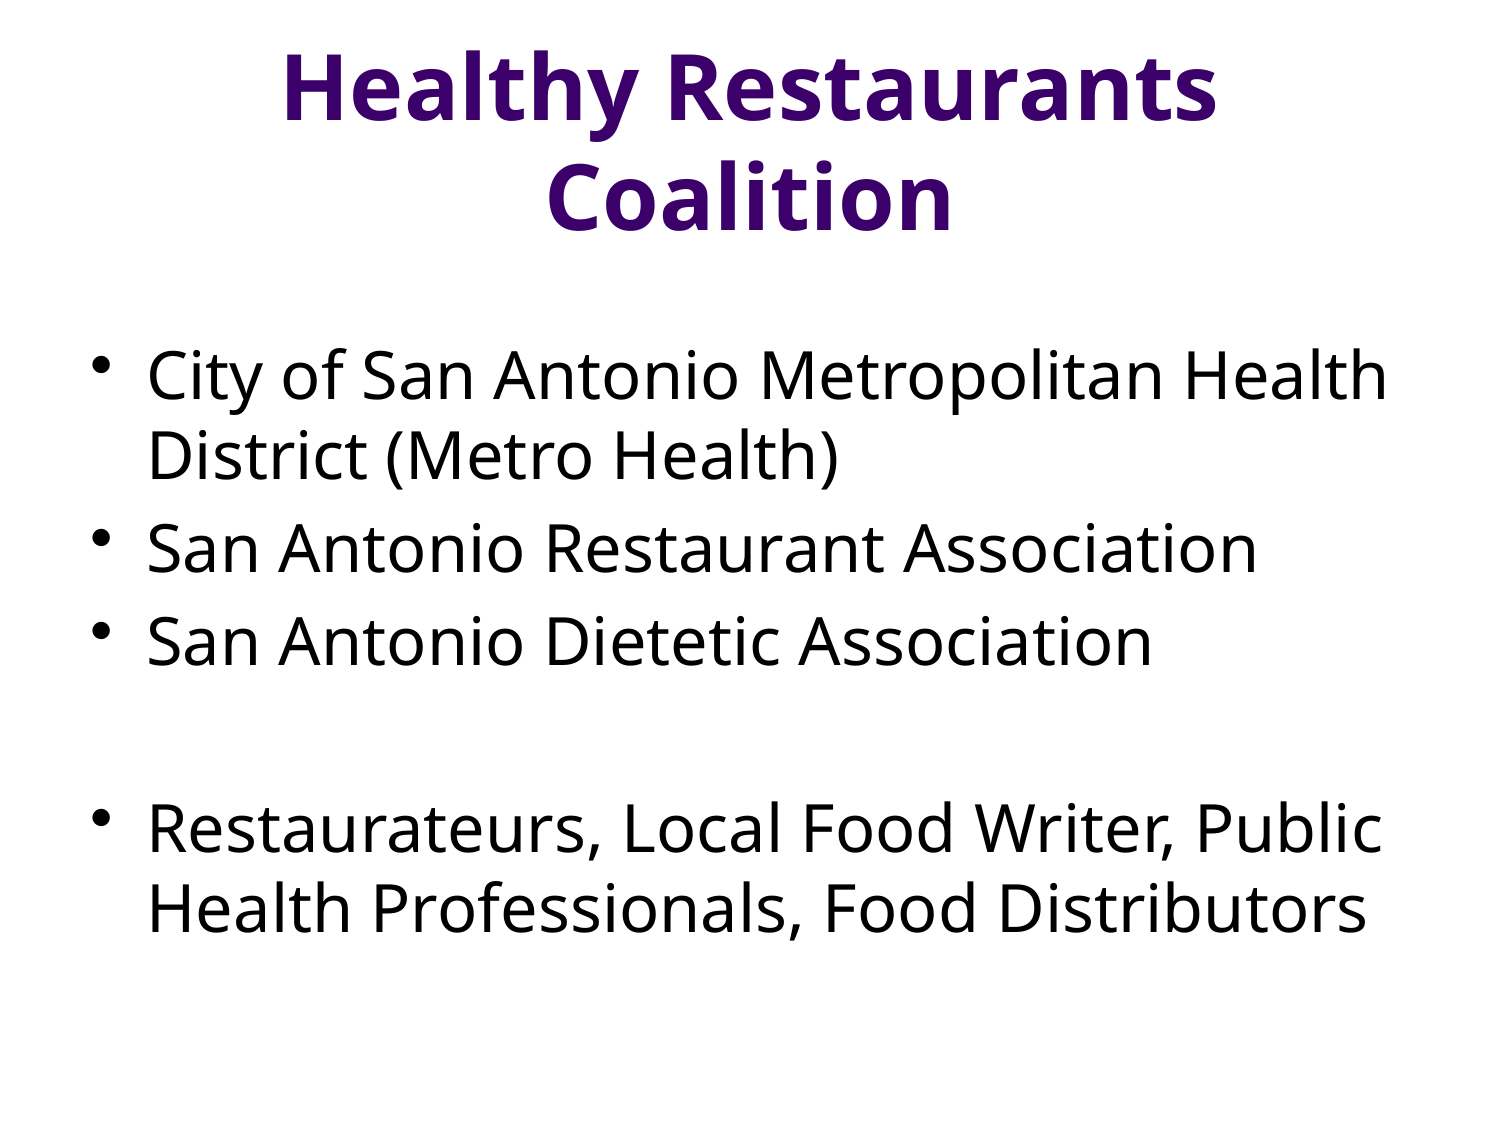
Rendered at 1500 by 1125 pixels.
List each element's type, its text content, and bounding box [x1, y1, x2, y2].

list City of San Antonio Metropolitan Health District (Metro Health) San Antonio Restaurant Association San Antonio Dietetic Association Restaurateurs, Local Food Writer, Public Health Professionals, Food Distributors [74, 324, 1426, 1063]
title Healthy Restaurants Coalition [74, 44, 1426, 233]
